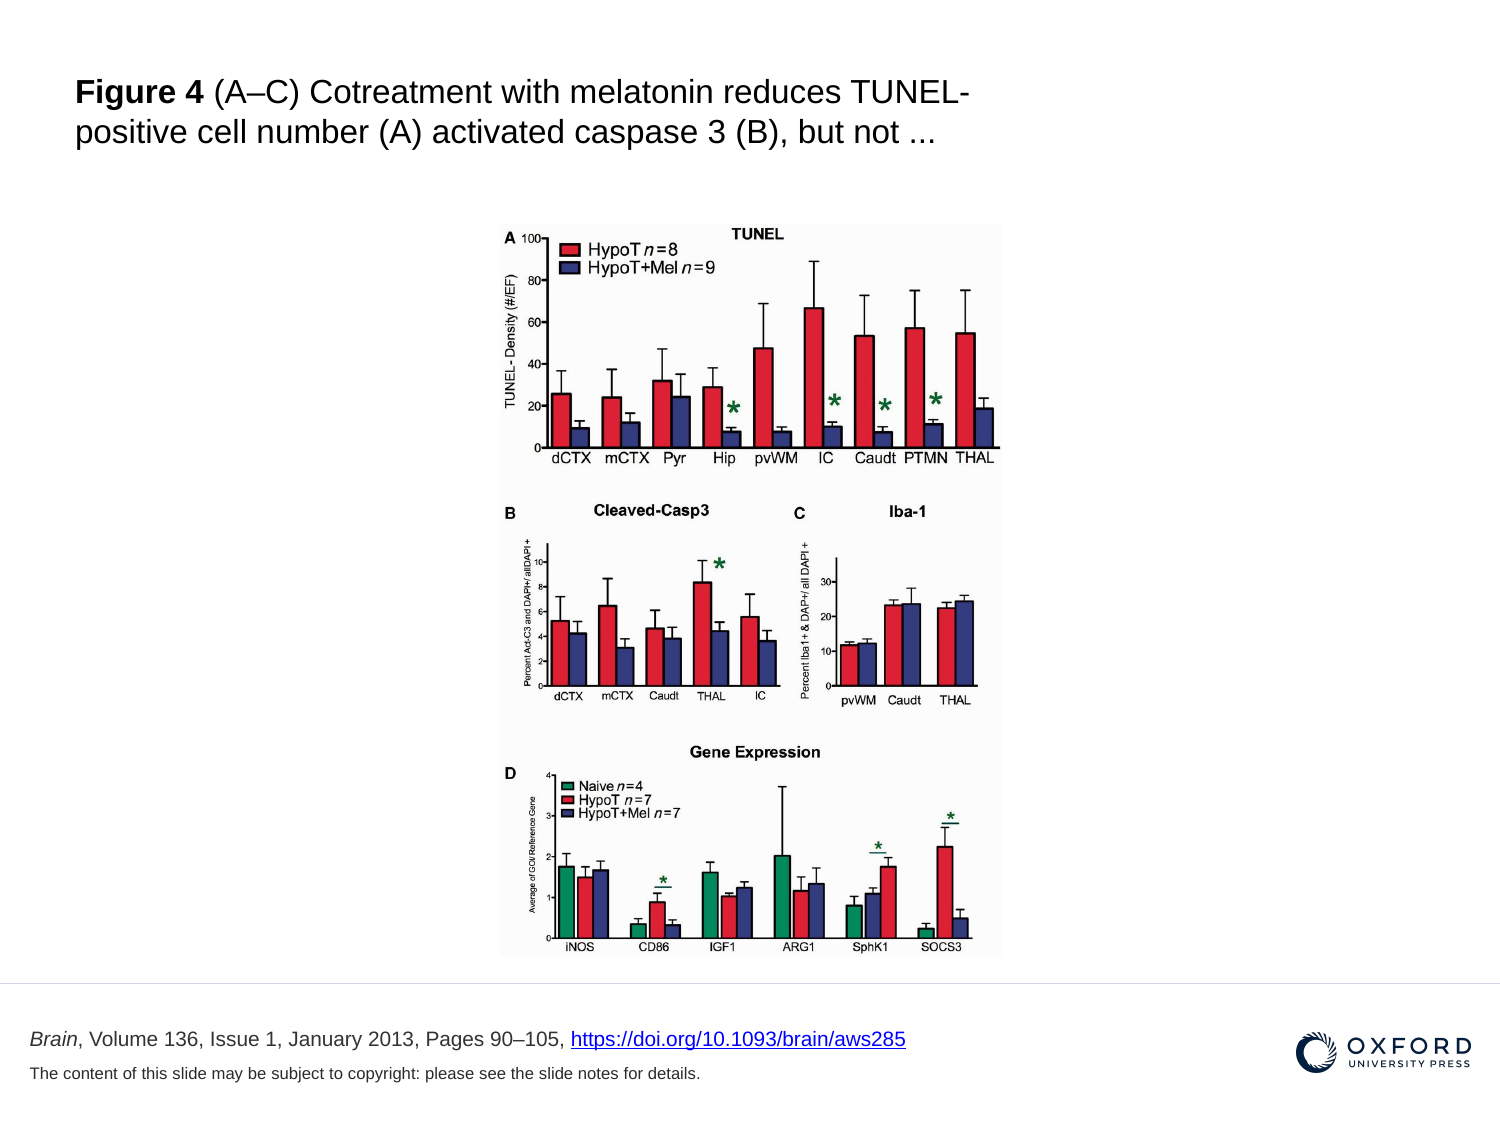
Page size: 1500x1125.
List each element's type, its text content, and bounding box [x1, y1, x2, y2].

footer Brain, Volume 136, Issue 1, January 2013, Pages 90–105, https://doi.org/10.1093/brain/aws285 The content of this slide may be subject to copyright: please see the slide notes for details. [0, 983, 1260, 1125]
picture [499, 224, 1002, 957]
picture [1296, 1032, 1471, 1073]
title Figure 4 (A–C) Cotreatment with melatonin reduces TUNEL-positive cell number (A) activated caspase 3 (B), but not ... [75, 69, 1078, 171]
